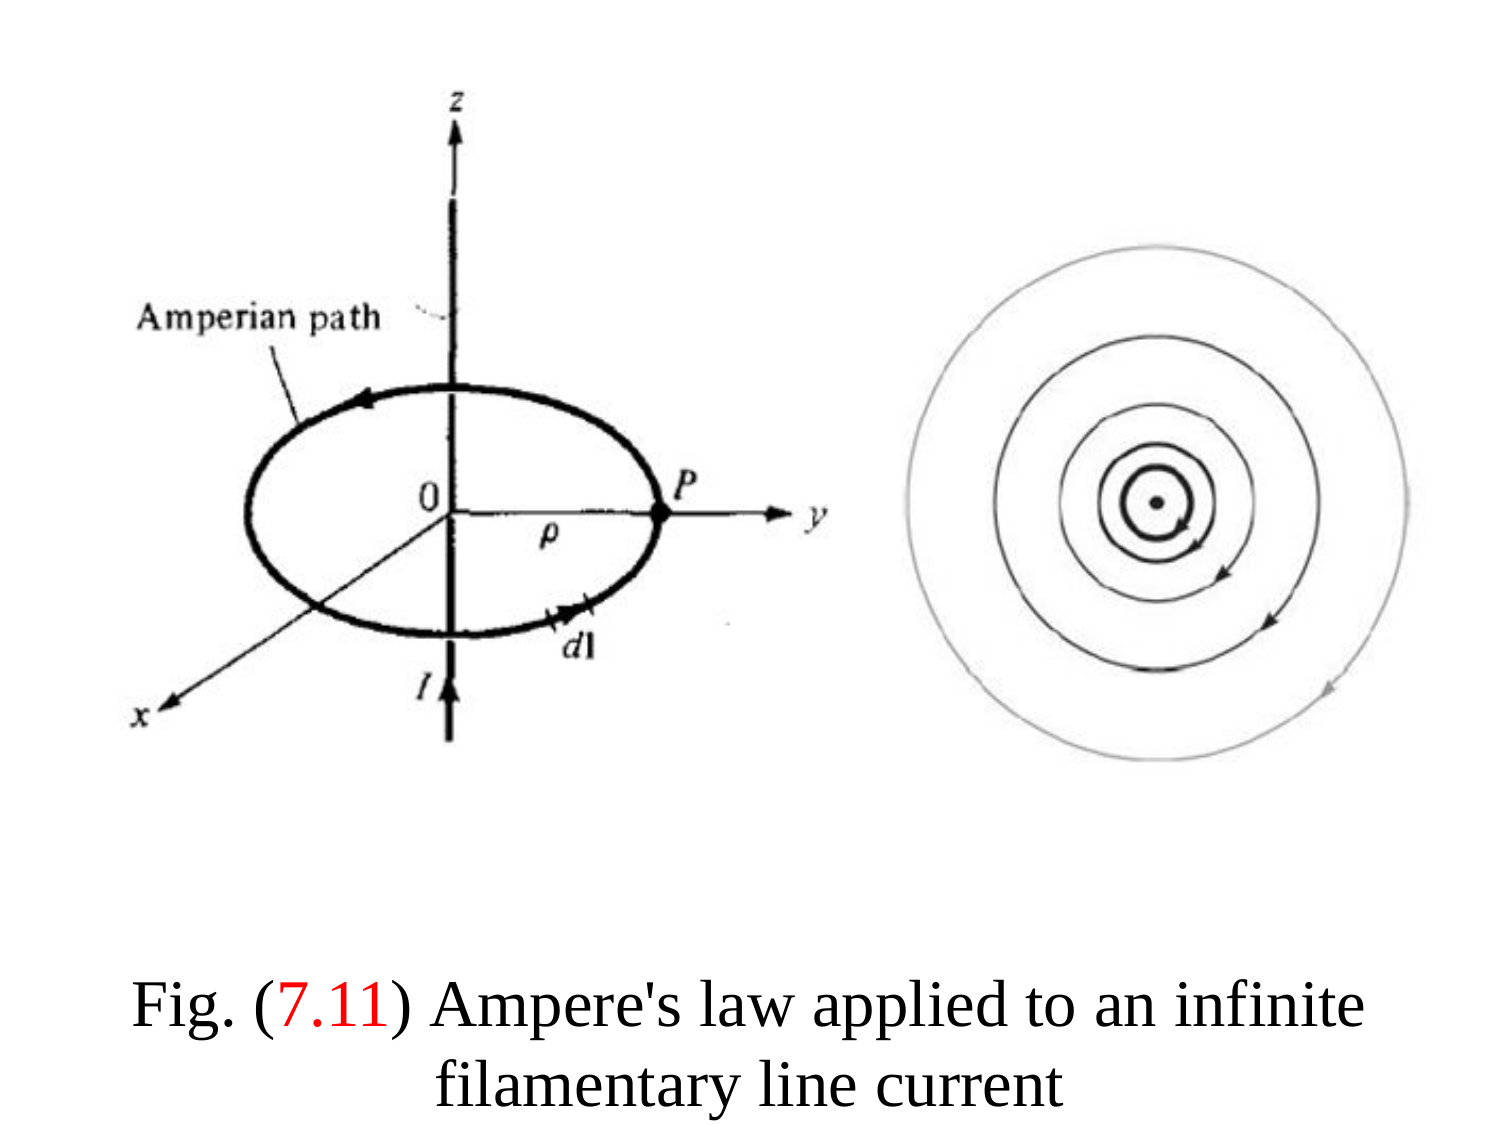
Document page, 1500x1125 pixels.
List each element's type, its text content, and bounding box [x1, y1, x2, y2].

text_box Fig. (7.11) Ampere's law applied to an infinite filamentary line current [0, 952, 1500, 1125]
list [0, 54, 1499, 795]
